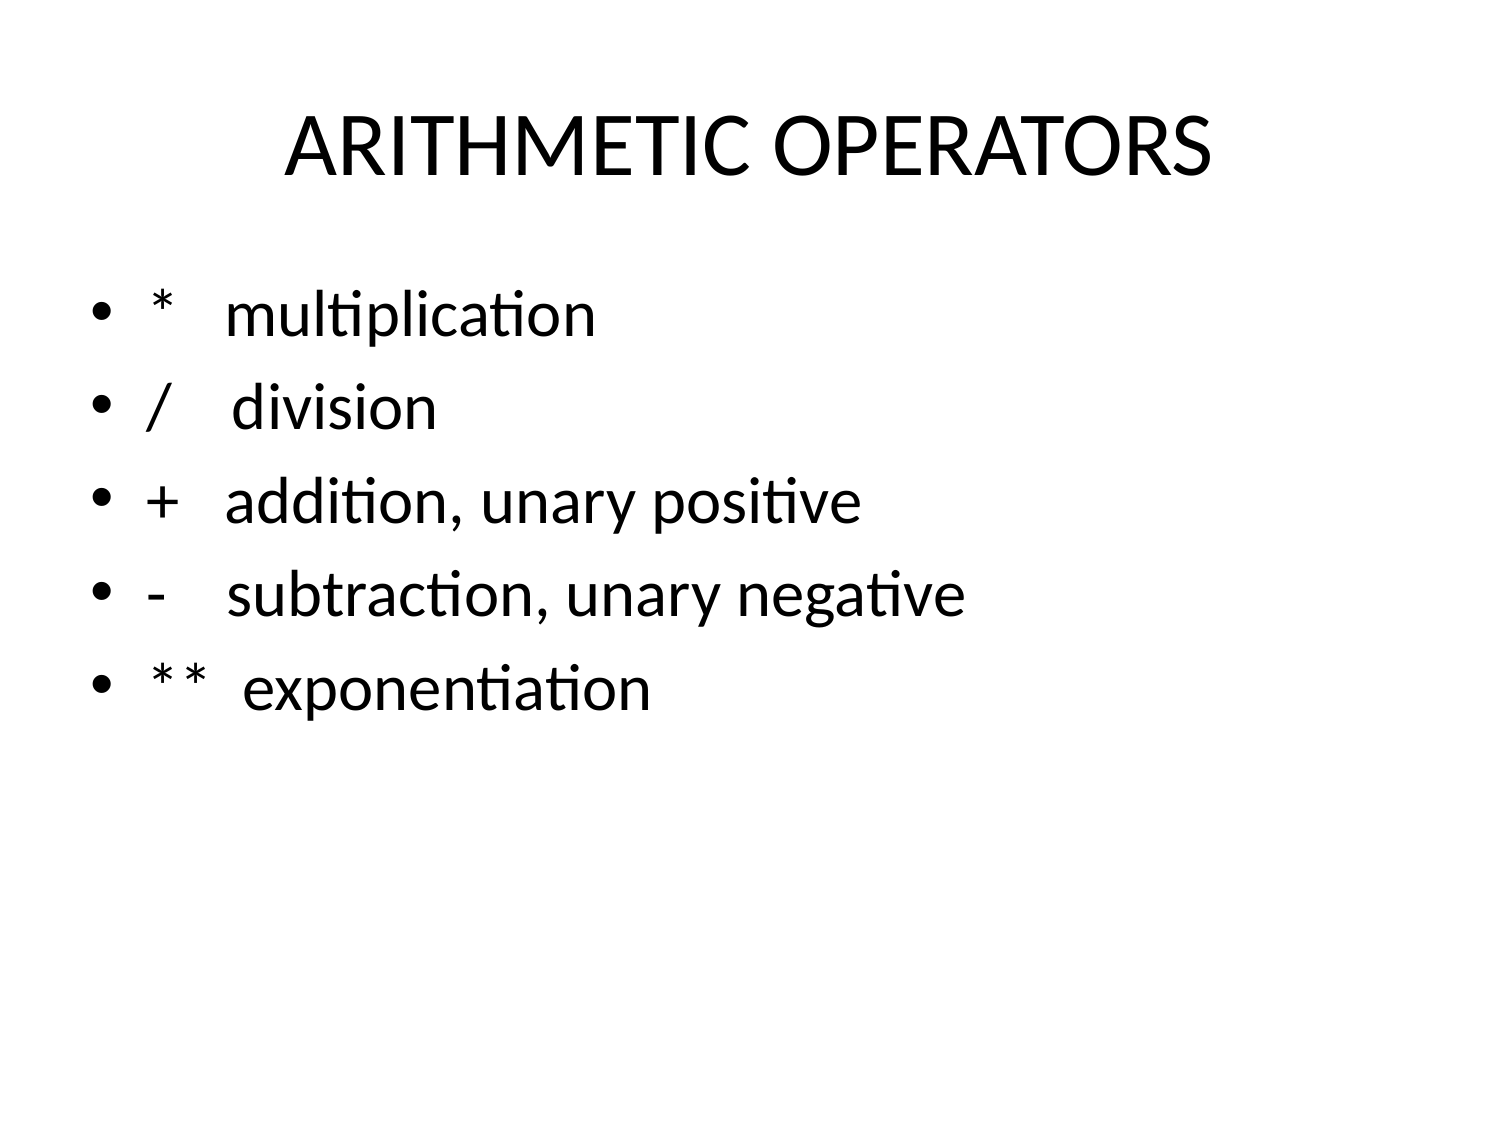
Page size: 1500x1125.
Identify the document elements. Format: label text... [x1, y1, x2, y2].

list * multiplication / division + addition, unary positive - subtraction, unary negative ** exponentiation [75, 262, 1425, 1005]
title ARITHMETIC OPERATORS [75, 45, 1425, 233]
